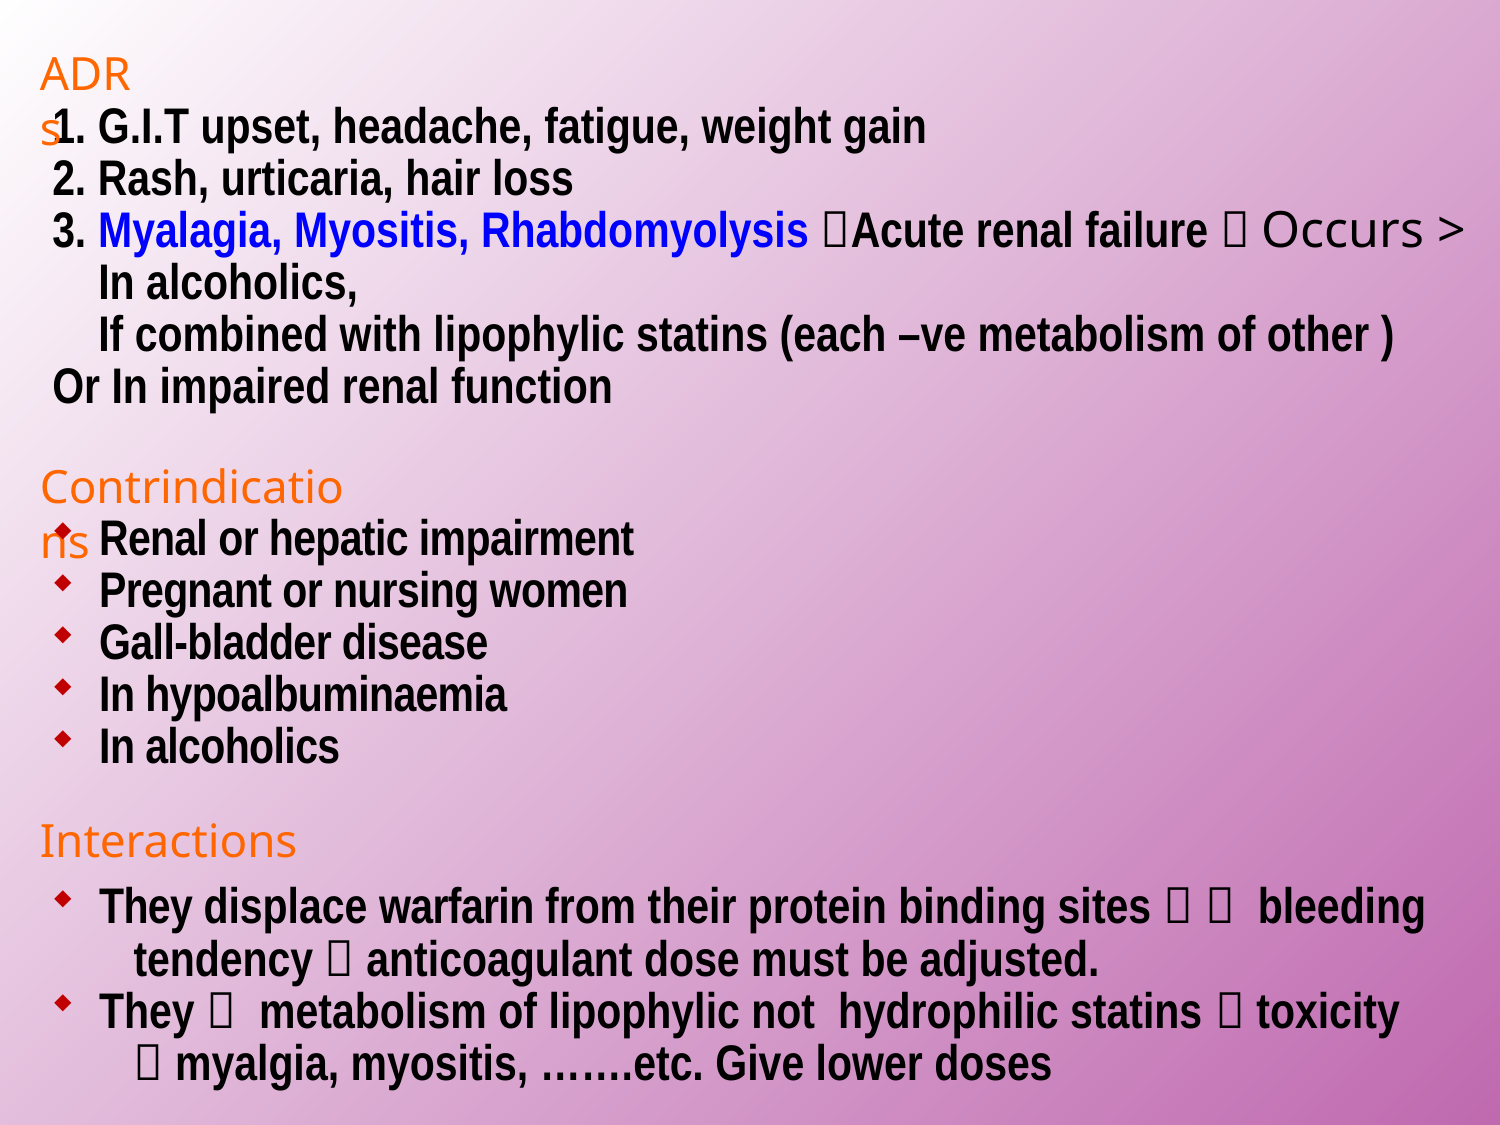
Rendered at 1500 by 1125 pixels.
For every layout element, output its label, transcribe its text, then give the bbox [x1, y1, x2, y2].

text_box ADRs [24, 37, 150, 163]
text_box 1. G.I.T upset, headache, fatigue, weight gain 2. Rash, urticaria, hair loss 3. Myalagia, Myositis, Rhabdomyolysis Acute renal failure  Occurs > In alcoholics, If combined with lipophylic statins (each –ve metabolism of other ) Or In impaired renal function [37, 93, 1500, 421]
text_box Contrindications [24, 449, 363, 575]
text_box Interactions [24, 804, 363, 875]
text_box They displace warfarin from their protein binding sites   bleeding tendency  anticoagulant dose must be adjusted. They  metabolism of lipophylic not hydrophilic statins  toxicity  myalgia, myositis, …….etc. Give lower doses [37, 874, 1488, 1098]
text_box Renal or hepatic impairment Pregnant or nursing women Gall-bladder disease In hypoalbuminaemia In alcoholics [37, 505, 1050, 782]
